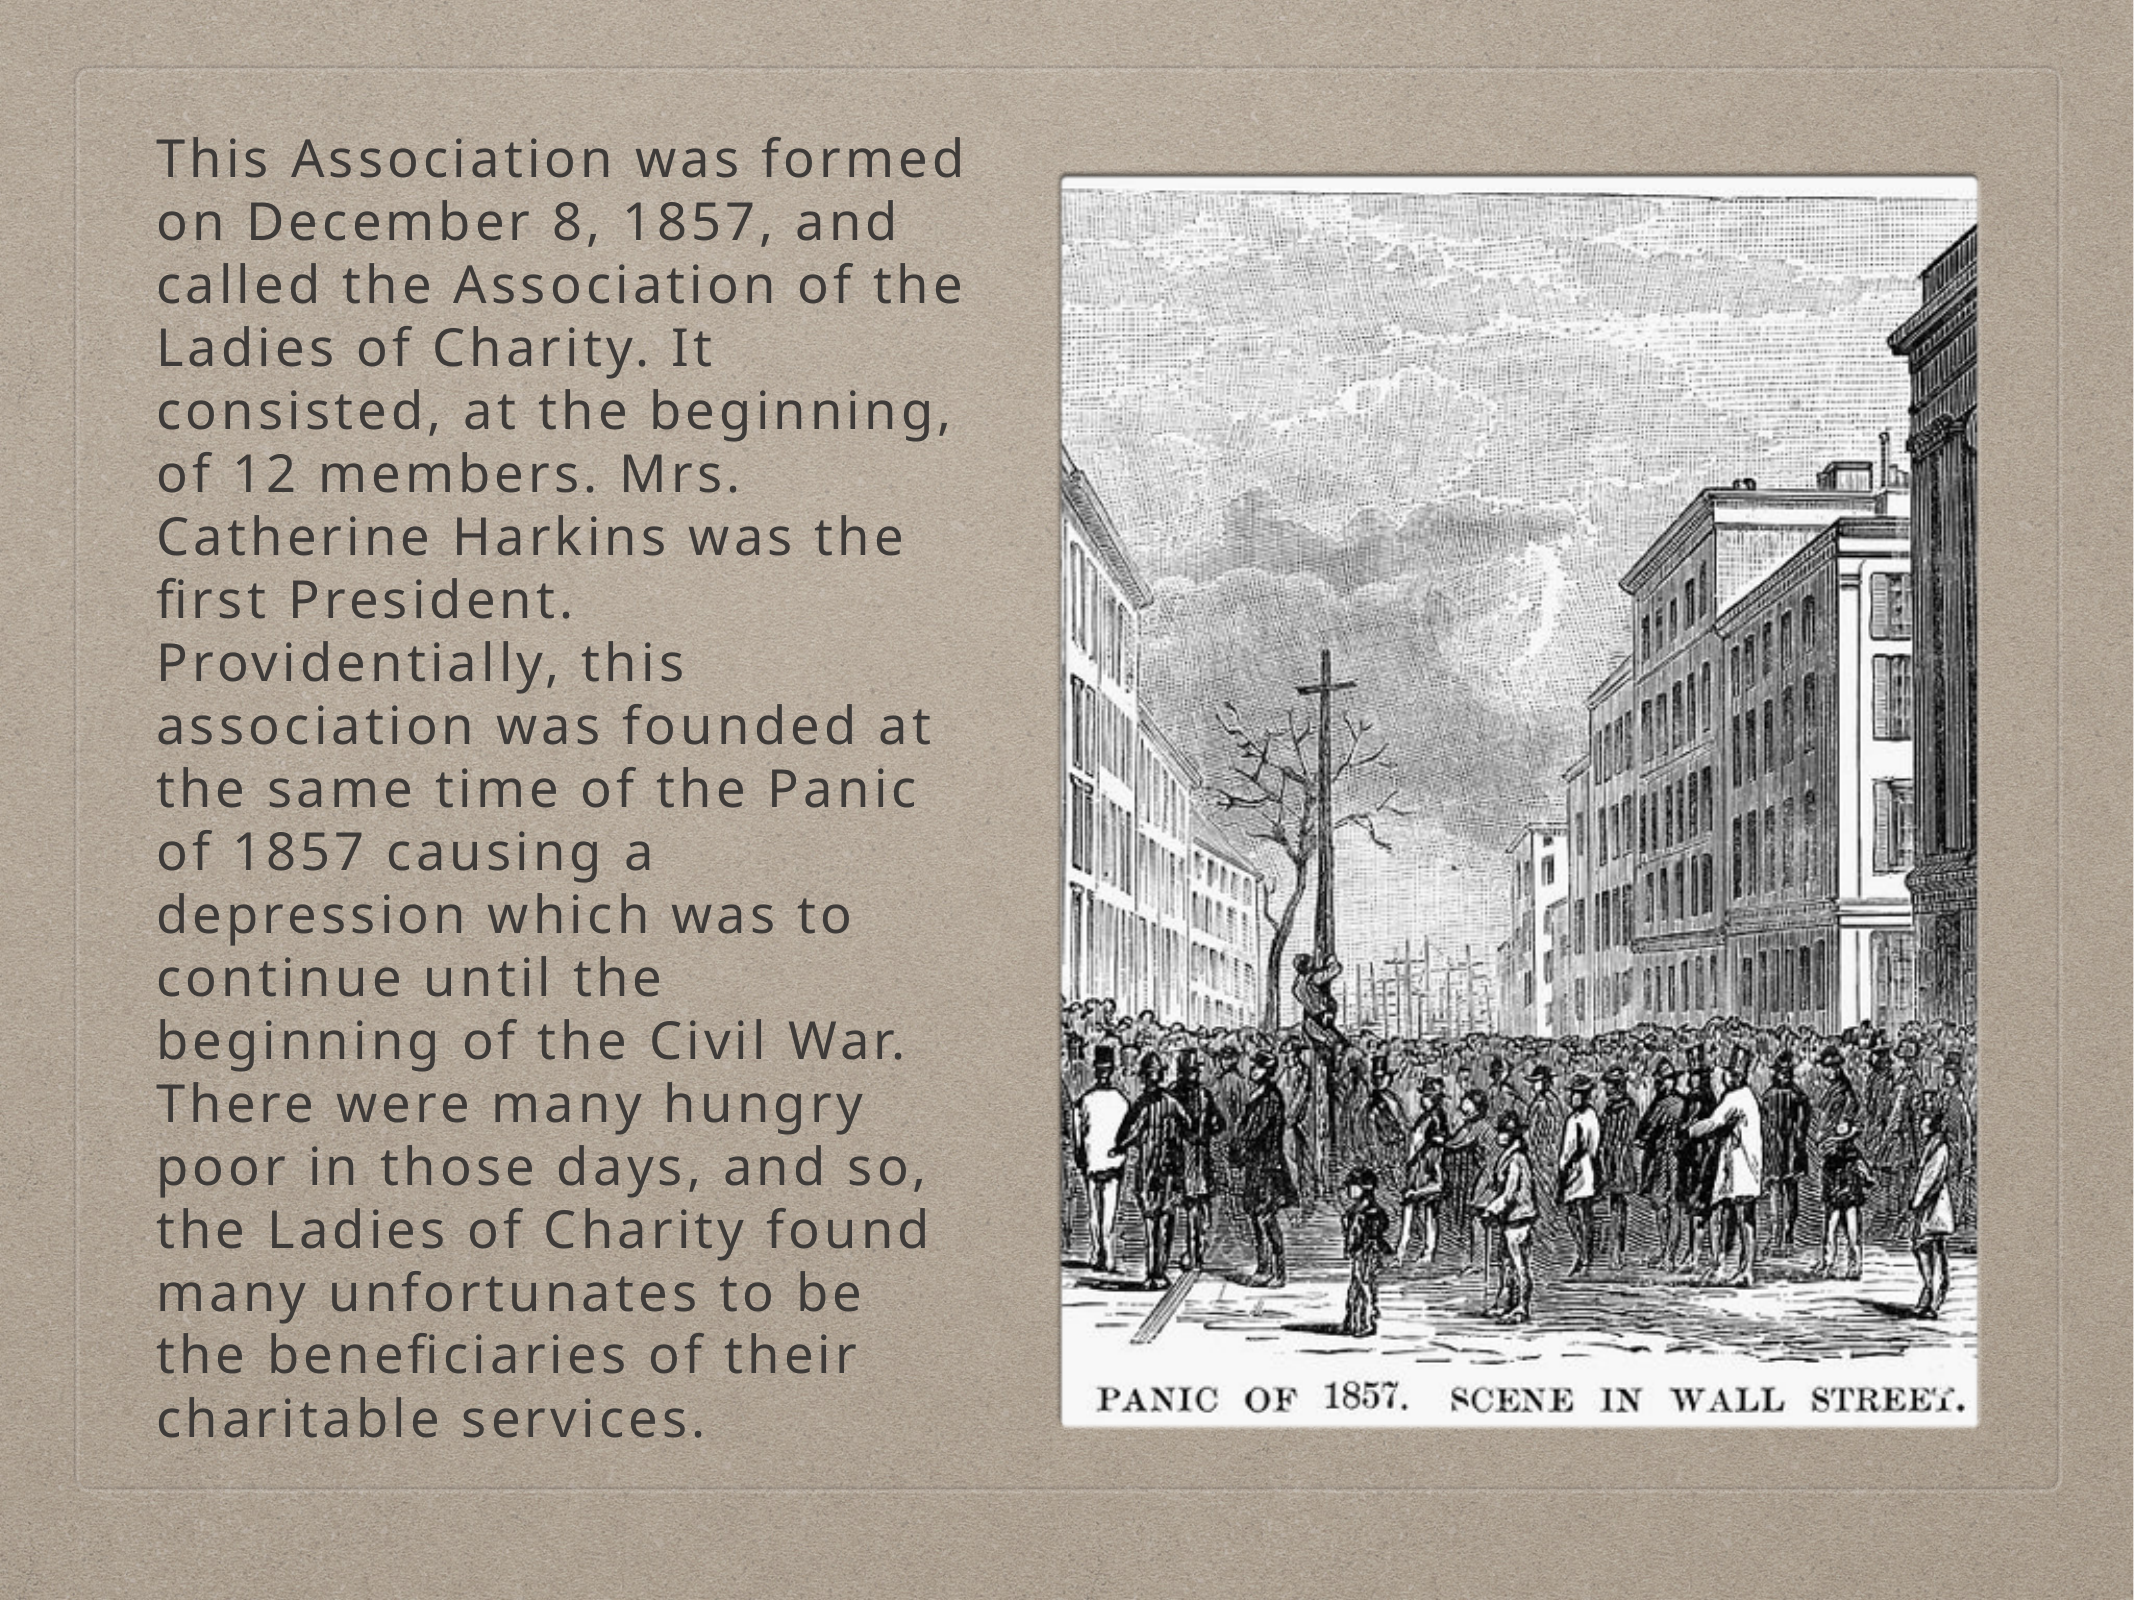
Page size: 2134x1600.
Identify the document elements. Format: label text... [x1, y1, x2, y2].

title This Association was formed on December 8, 1857, and called the Association of the Ladies of Charity. It consisted, at the beginning, of 12 members. Mrs. Catherine Harkins was the first President. Providentially, this association was founded at the same time of the Panic of 1857 causing a depression which was to continue until the beginning of the Civil War. There were many hungry poor in those days, and so, the Ladies of Charity found many unfortunates to be the beneficiaries of their charitable services. [147, 151, 982, 1422]
picture [0, 0, 2134, 1600]
